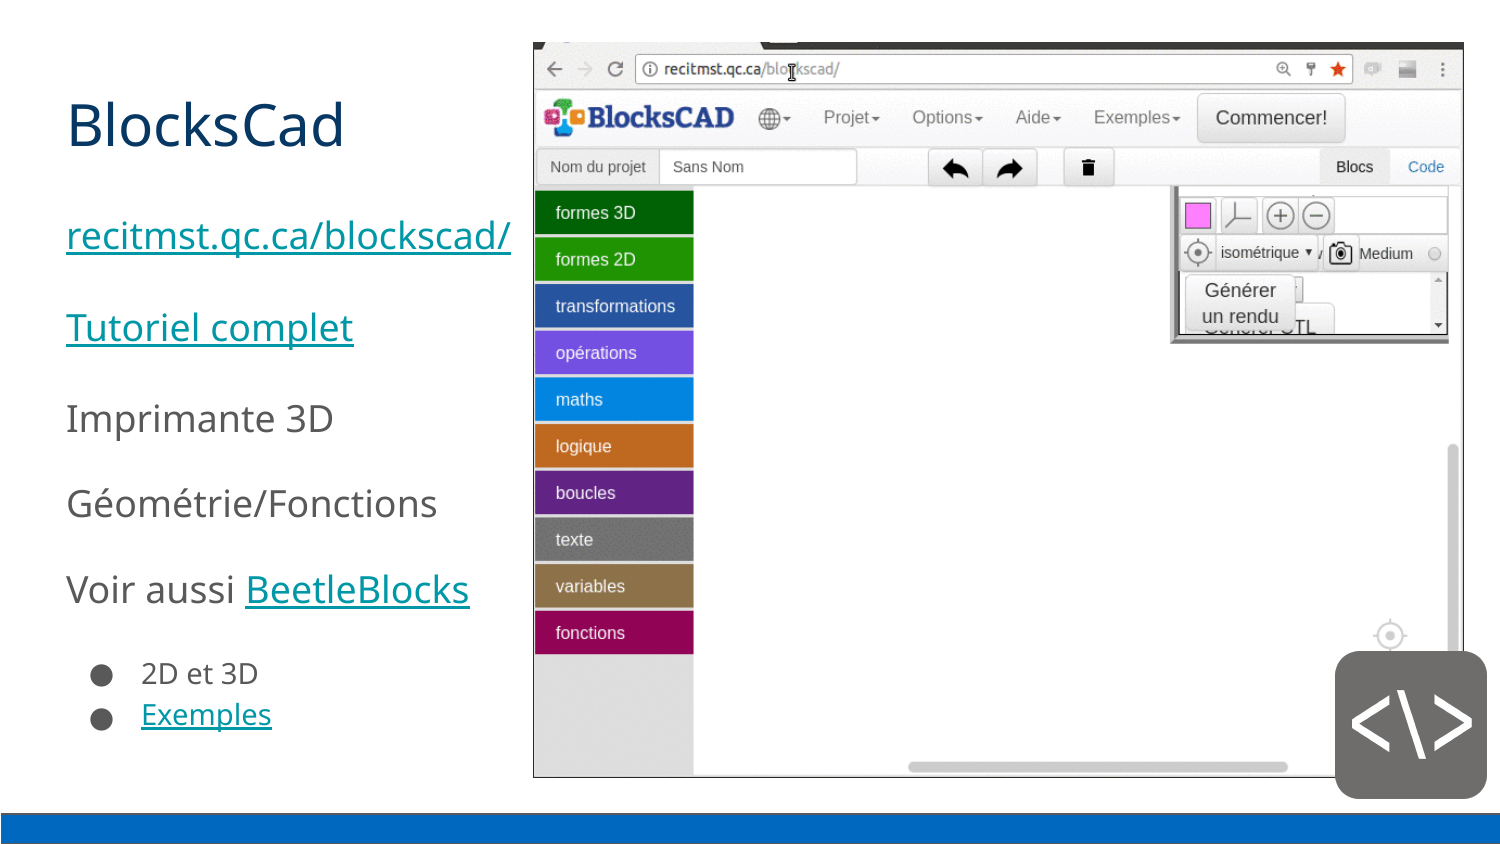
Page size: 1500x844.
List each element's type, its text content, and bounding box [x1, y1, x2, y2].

picture [533, 42, 1488, 799]
list recitmst.qc.ca/blockscad/ Tutoriel complet Imprimante 3D Géométrie/Fonctions Voir aussi BeetleBlocks 2D et 3D Exemples [51, 189, 528, 750]
title BlocksCad [51, 72, 528, 167]
text_box [1, 814, 1500, 844]
